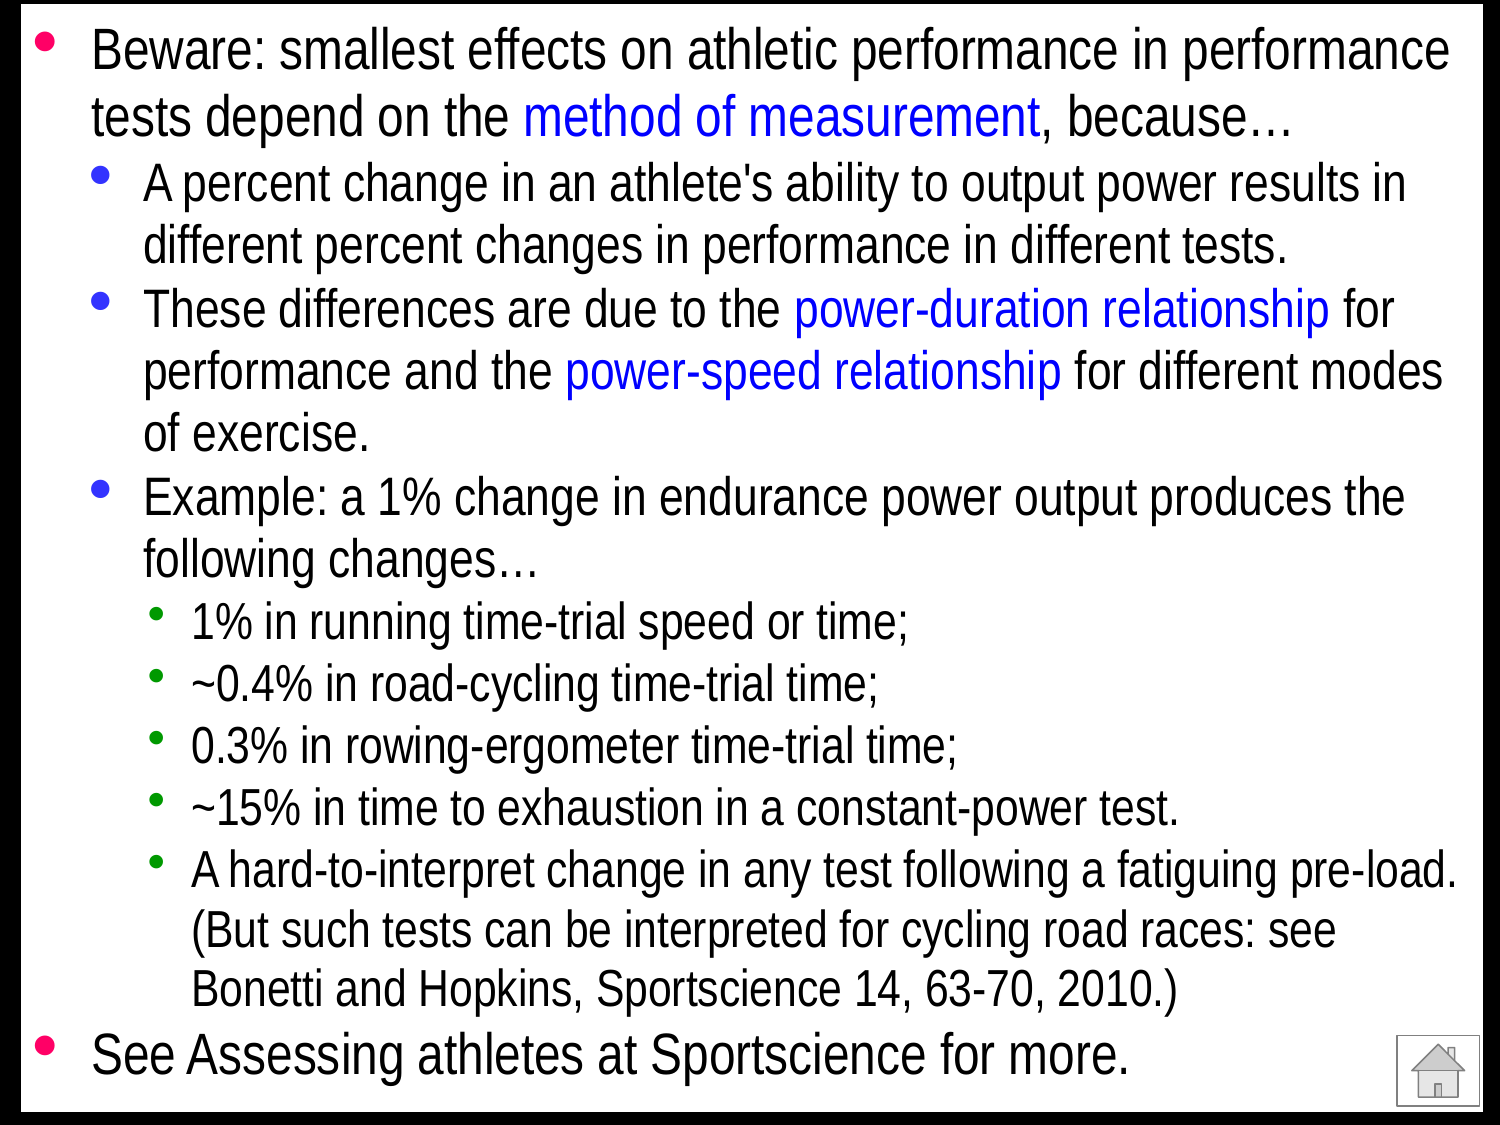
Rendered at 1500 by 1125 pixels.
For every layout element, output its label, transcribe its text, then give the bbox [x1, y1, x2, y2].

text_box [1397, 1035, 1480, 1106]
list Beware: smallest effects on athletic performance in performance tests depend on the method of measurement, because… A percent change in an athlete's ability to output power results in different percent changes in performance in different tests. These differences are due to the power-duration relationship for performance and the power-speed relationship for different modes of exercise. Example: a 1% change in endurance power output produces the following changes… 1% in running time-trial speed or time; ~0.4% in road-cycling time-trial time; 0.3% in rowing-ergometer time-trial time; ~15% in time to exhaustion in a constant-power test. A hard-to-interpret change in any test following a fatiguing pre-load. (But such tests can be interpreted for cycling road races: see Bonetti and Hopkins, Sportscience 14, 63-70, 2010.) See Assessing athletes at Sportscience for more. [19, 2, 1485, 1114]
